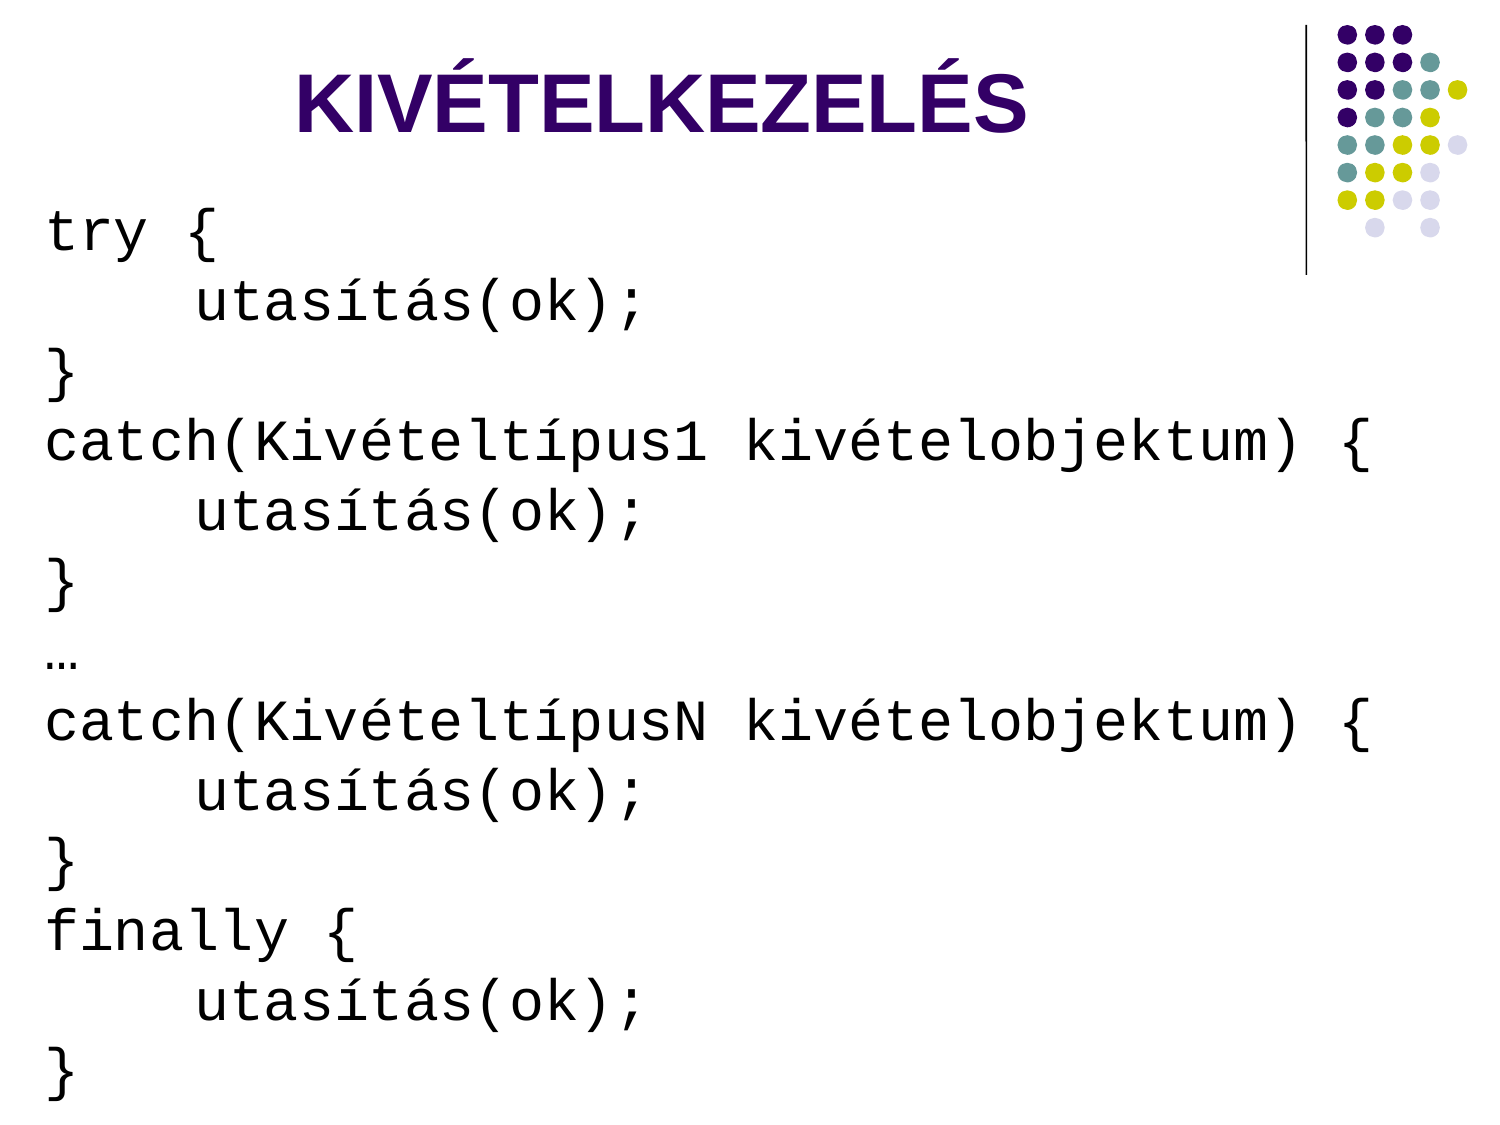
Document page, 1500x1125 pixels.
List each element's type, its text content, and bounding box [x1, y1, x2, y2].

title KIVÉTELKEZELÉS [0, 30, 1324, 157]
text_box try { utasítás(ok); } catch(Kivételtípus1 kivételobjektum) { utasítás(ok); } … catch(KivételtípusN kivételobjektum) { utasítás(ok); } finally { utasítás(ok); } [29, 184, 1471, 1109]
